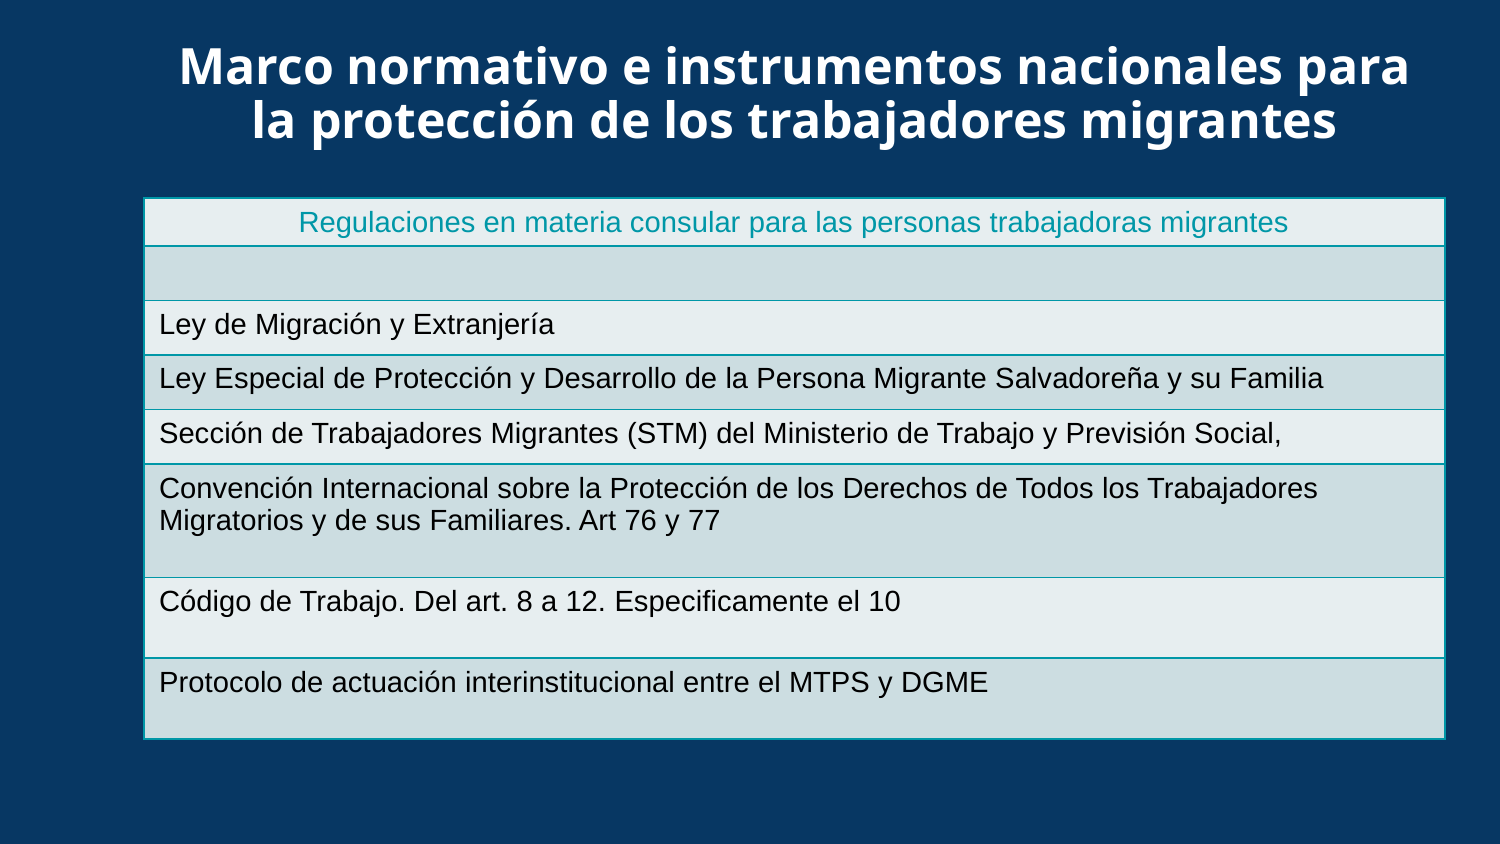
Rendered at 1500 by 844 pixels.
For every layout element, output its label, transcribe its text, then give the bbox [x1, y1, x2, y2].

table_cell Convención Internacional sobre la Protección de los Derechos de Todos los Trabajadores Migratorios y de sus Familiares. Art 76 y 77 [145, 465, 1444, 577]
table_cell [145, 247, 1444, 300]
text_box Marco normativo e instrumentos nacionales para la protección de los trabajadores migrantes [144, 26, 1445, 149]
table_cell Ley Especial de Protección y Desarrollo de la Persona Migrante Salvadoreña y su Familia [145, 356, 1444, 409]
table_cell Sección de Trabajadores Migrantes (STM) del Ministerio de Trabajo y Previsión Social, [145, 410, 1444, 463]
table_cell Ley de Migración y Extranjería [145, 301, 1444, 354]
table_cell Protocolo de actuación interinstitucional entre el MTPS y DGME [145, 659, 1444, 738]
table_cell Código de Trabajo. Del art. 8 a 12. Especificamente el 10 [145, 578, 1444, 657]
table_header Regulaciones en materia consular para las personas trabajadoras migrantes [145, 199, 1444, 245]
